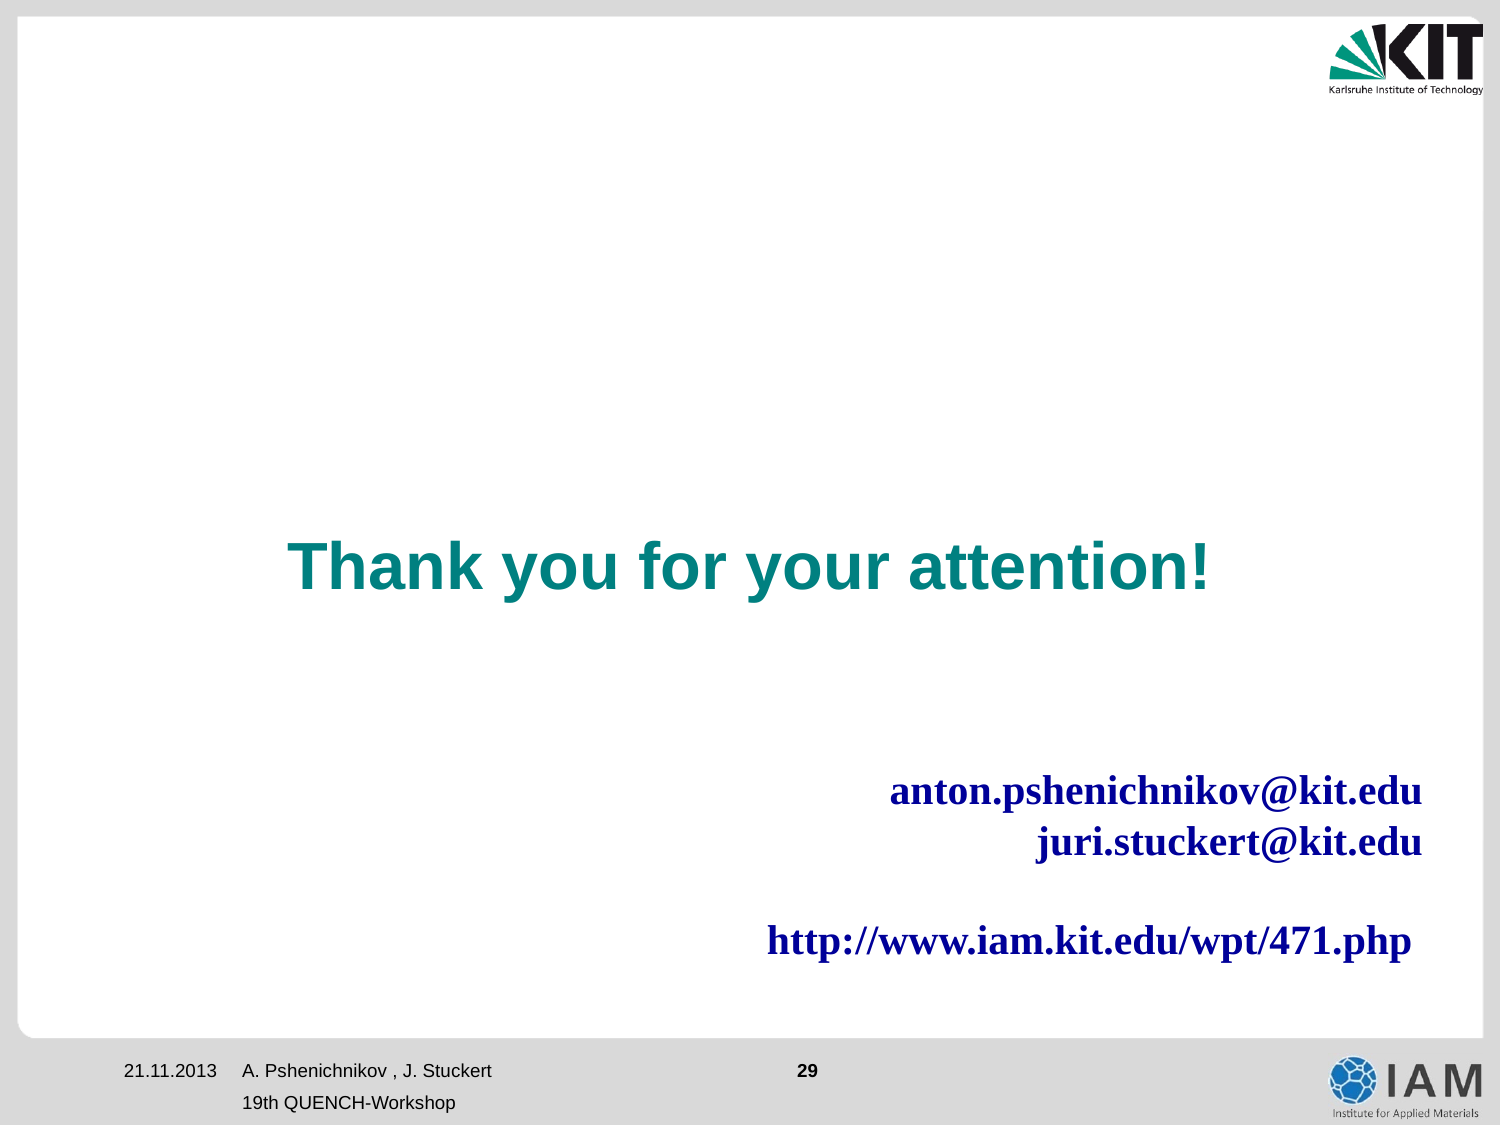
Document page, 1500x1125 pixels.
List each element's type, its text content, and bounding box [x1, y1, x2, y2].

title Thank you for your attention! [183, 521, 1317, 604]
text_box anton.pshenichnikov@kit.edu juri.stuckert@kit.edu http://www.iam.kit.edu/wpt/471.php [750, 763, 1424, 988]
picture [0, 0, 1500, 1125]
